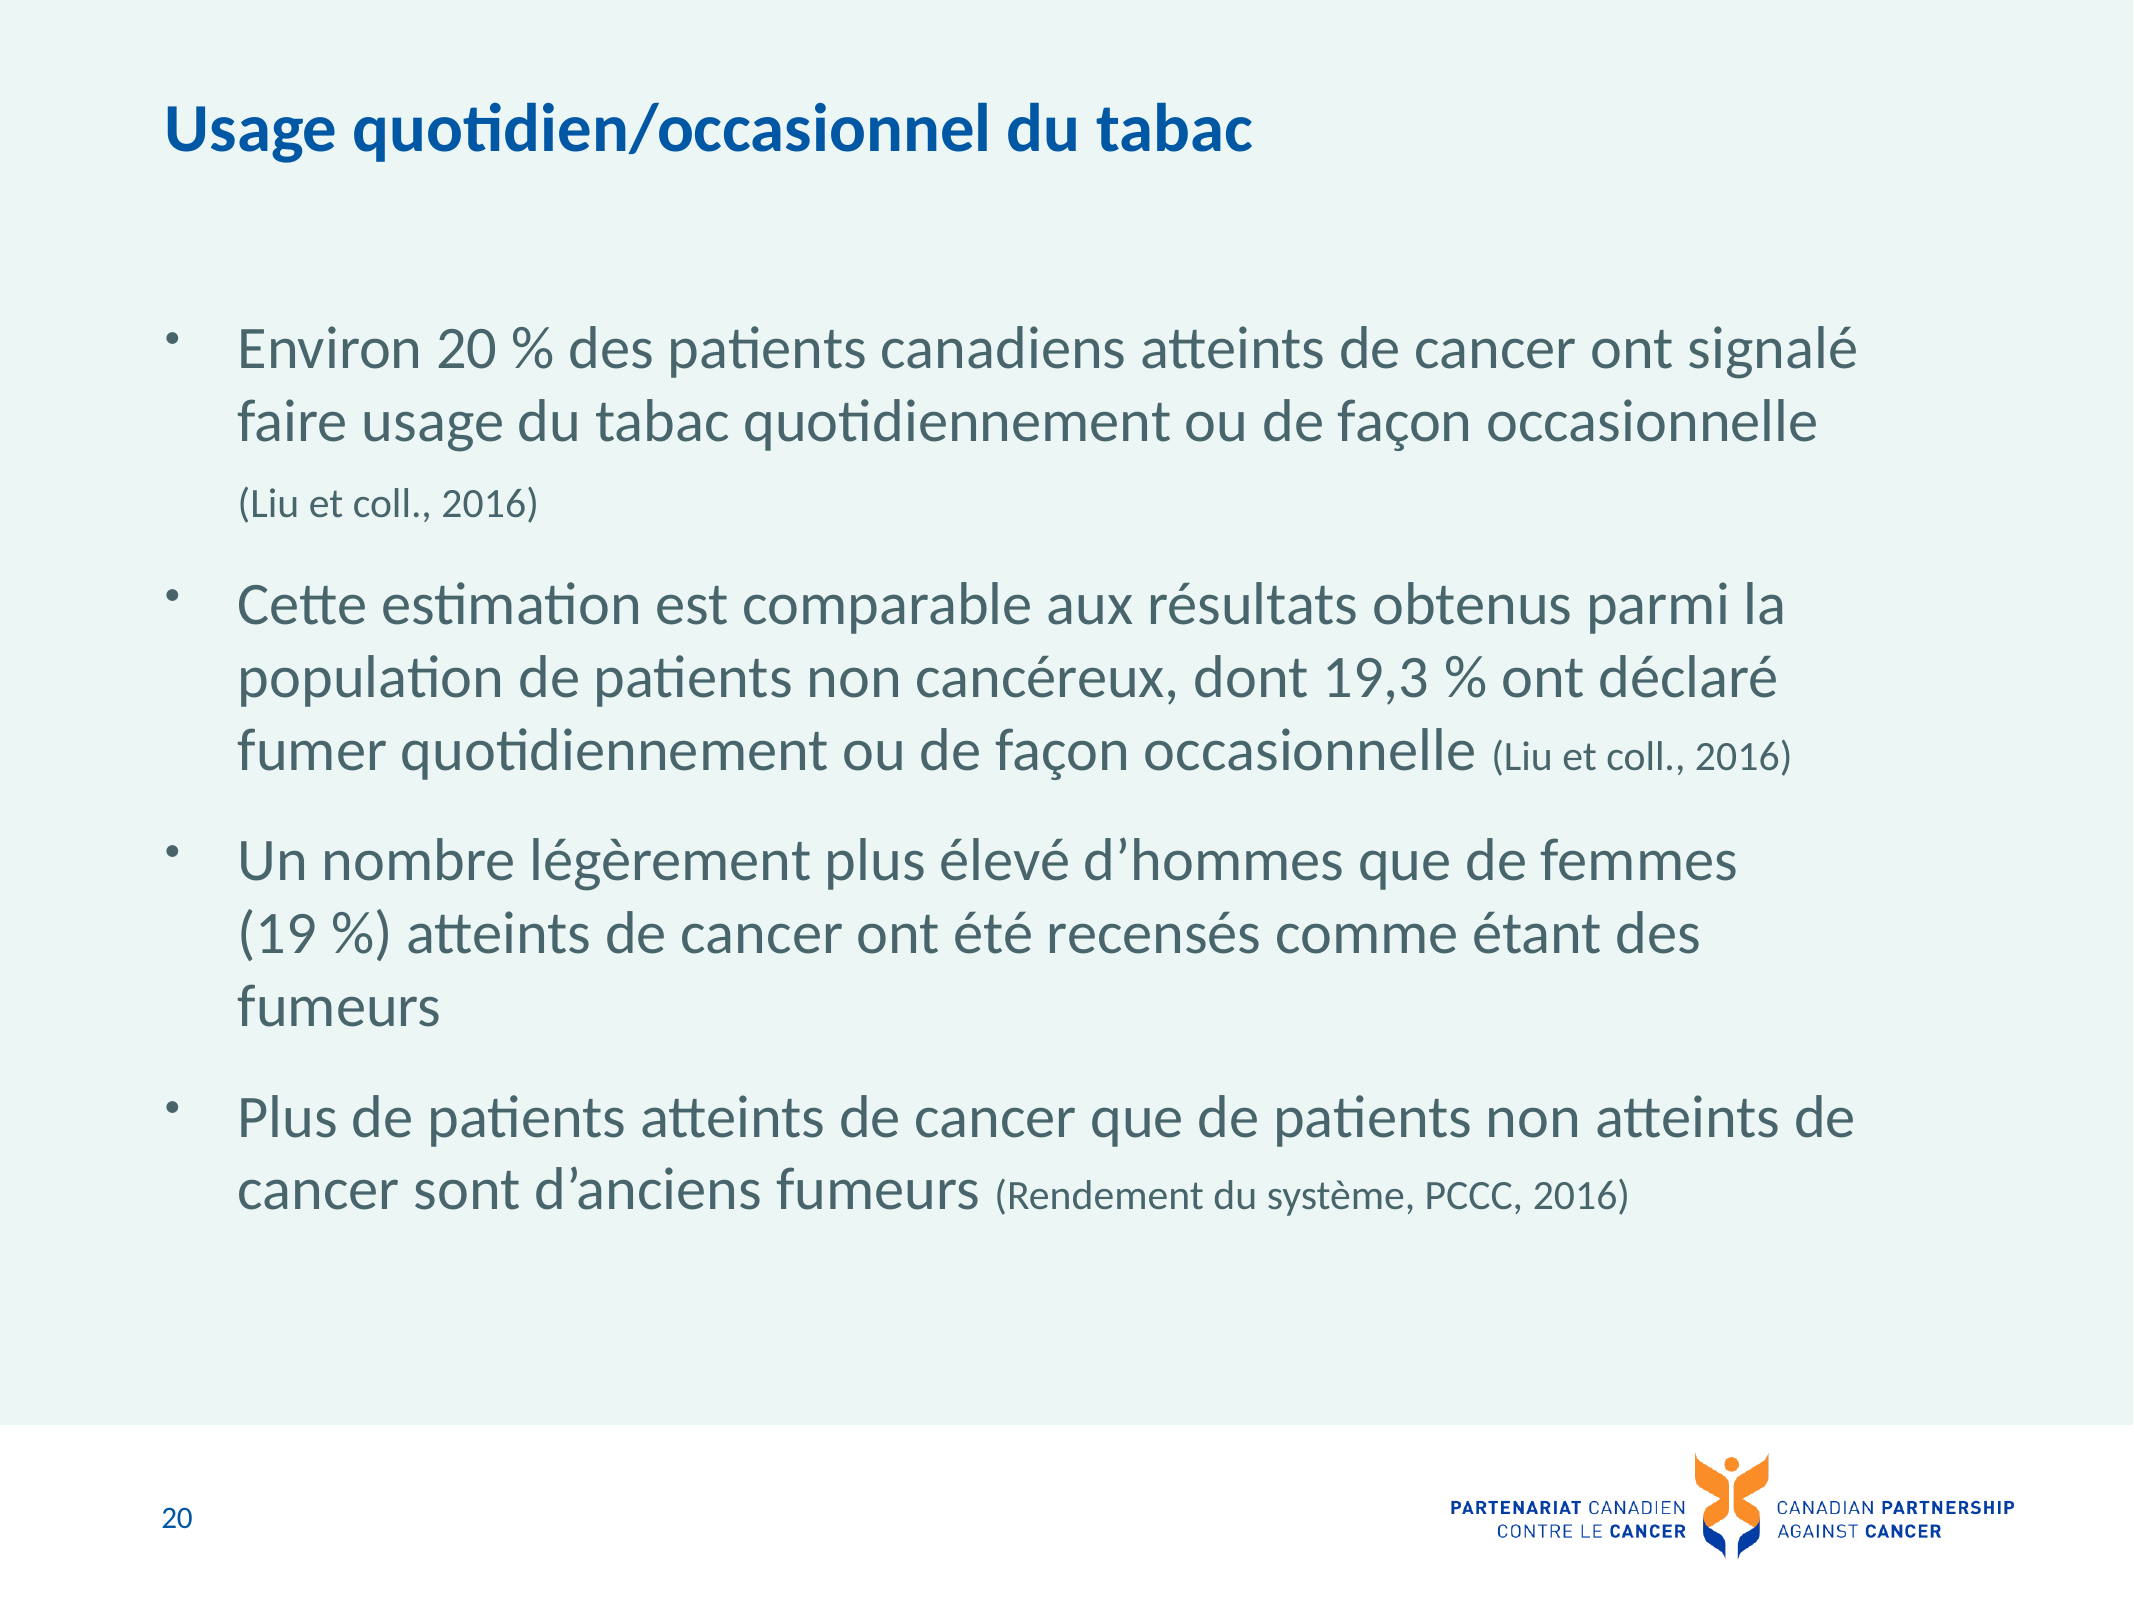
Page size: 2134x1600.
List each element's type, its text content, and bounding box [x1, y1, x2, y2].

picture [1449, 1453, 2016, 1560]
slide_number 20 [149, 1488, 205, 1545]
list Environ 20 % des patients canadiens atteints de cancer ont signalé faire usage du tabac quotidiennement ou de façon occasionnelle (Liu et coll., 2016) Cette estimation est comparable aux résultats obtenus parmi la population de patients non cancéreux, dont 19,3 % ont déclaré fumer quotidiennement ou de façon occasionnelle (Liu et coll., 2016) Un nombre légèrement plus élevé d’hommes que de femmes (19 %) atteints de cancer ont été recensés comme étant des fumeurs Plus de patients atteints de cancer que de patients non atteints de cancer sont d’anciens fumeurs (Rendement du système, PCCC, 2016) [150, 300, 1875, 1332]
title Usage quotidien/occasionnel du tabac [150, 75, 1875, 188]
